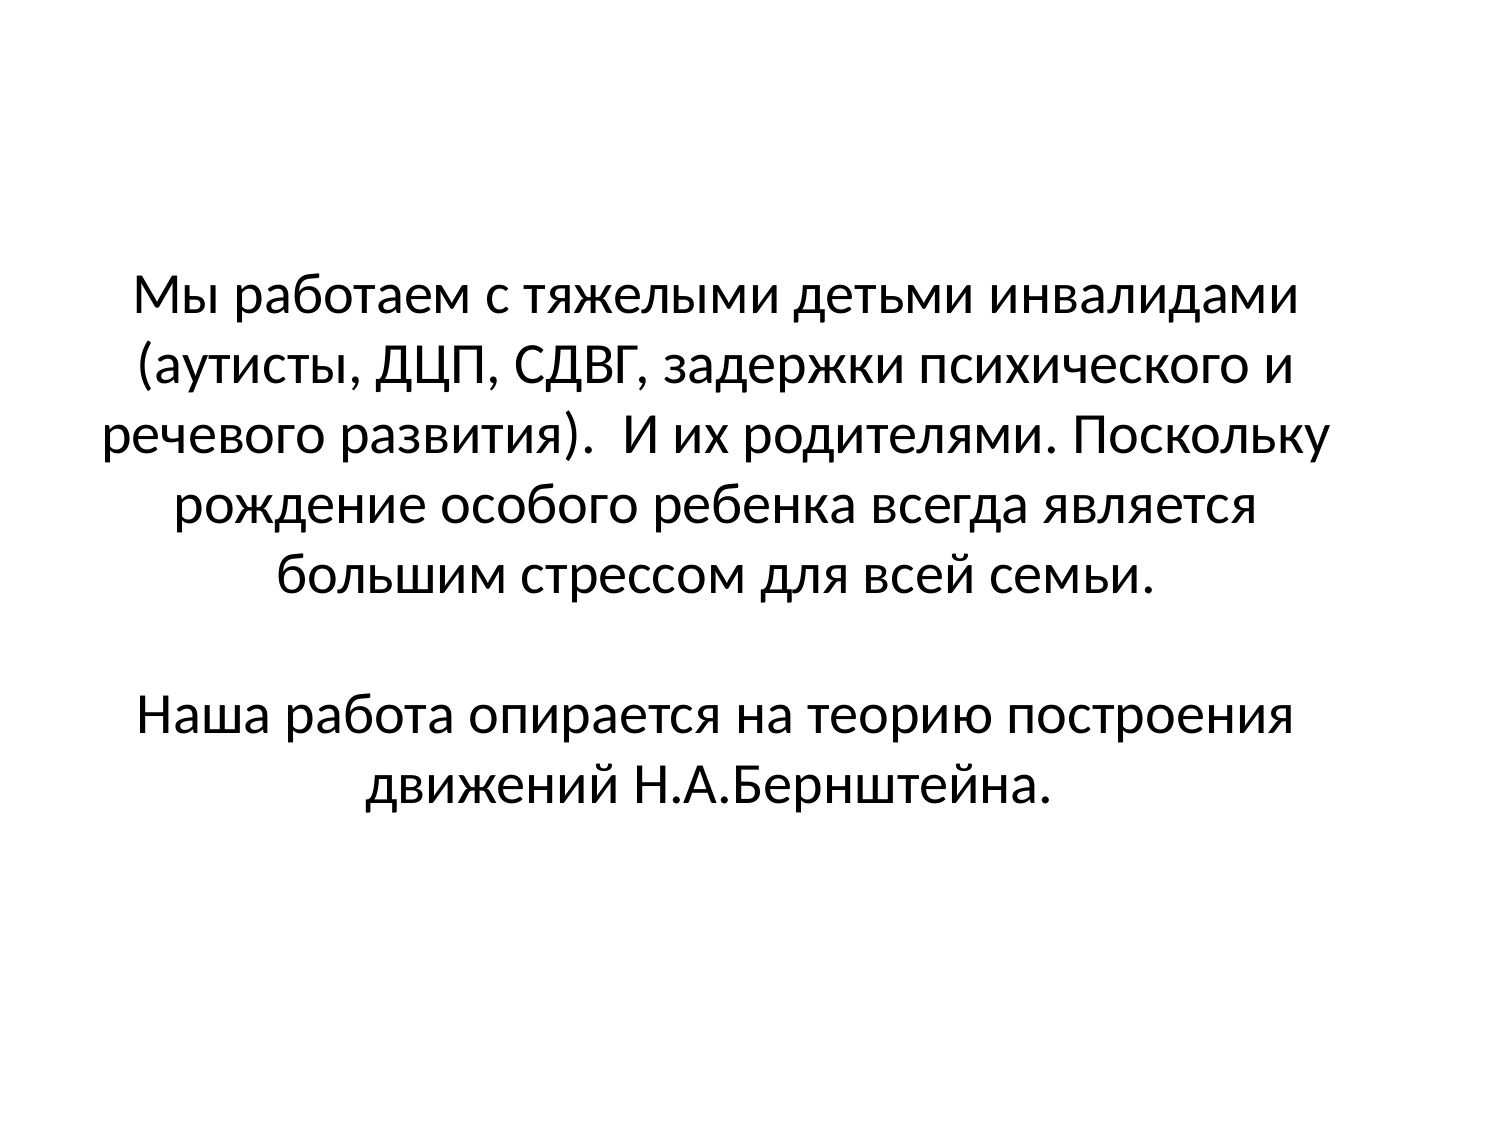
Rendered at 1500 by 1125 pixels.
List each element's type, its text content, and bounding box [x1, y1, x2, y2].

title Мы работаем с тяжелыми детьми инвалидами (аутисты, ДЦП, СДВГ, задержки психического и речевого развития). И их родителями. Поскольку рождение особого ребенка всегда является большим стрессом для всей семьи. Наша работа опирается на теорию построения движений Н.А.Бернштейна. [41, 30, 1392, 1080]
